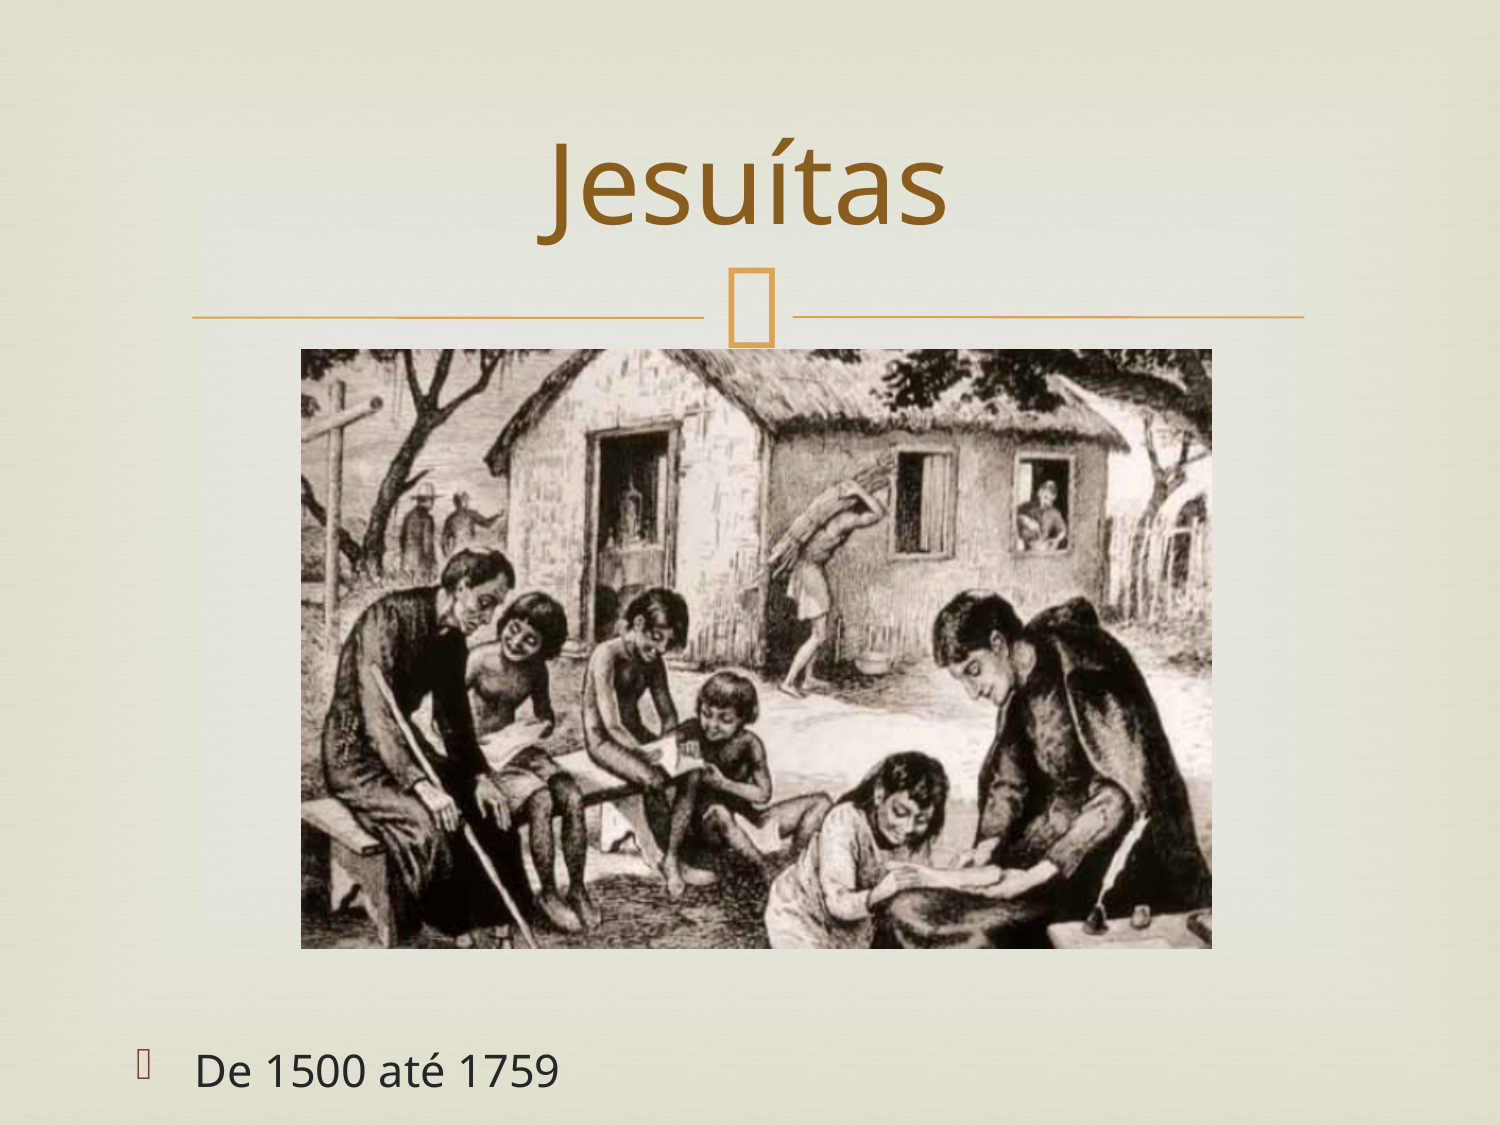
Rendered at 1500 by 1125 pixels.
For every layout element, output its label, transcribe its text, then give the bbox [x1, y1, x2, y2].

list De 1500 até 1759 [121, 468, 1392, 1105]
picture [300, 349, 1213, 949]
title Jesuítas [112, 93, 1386, 267]
